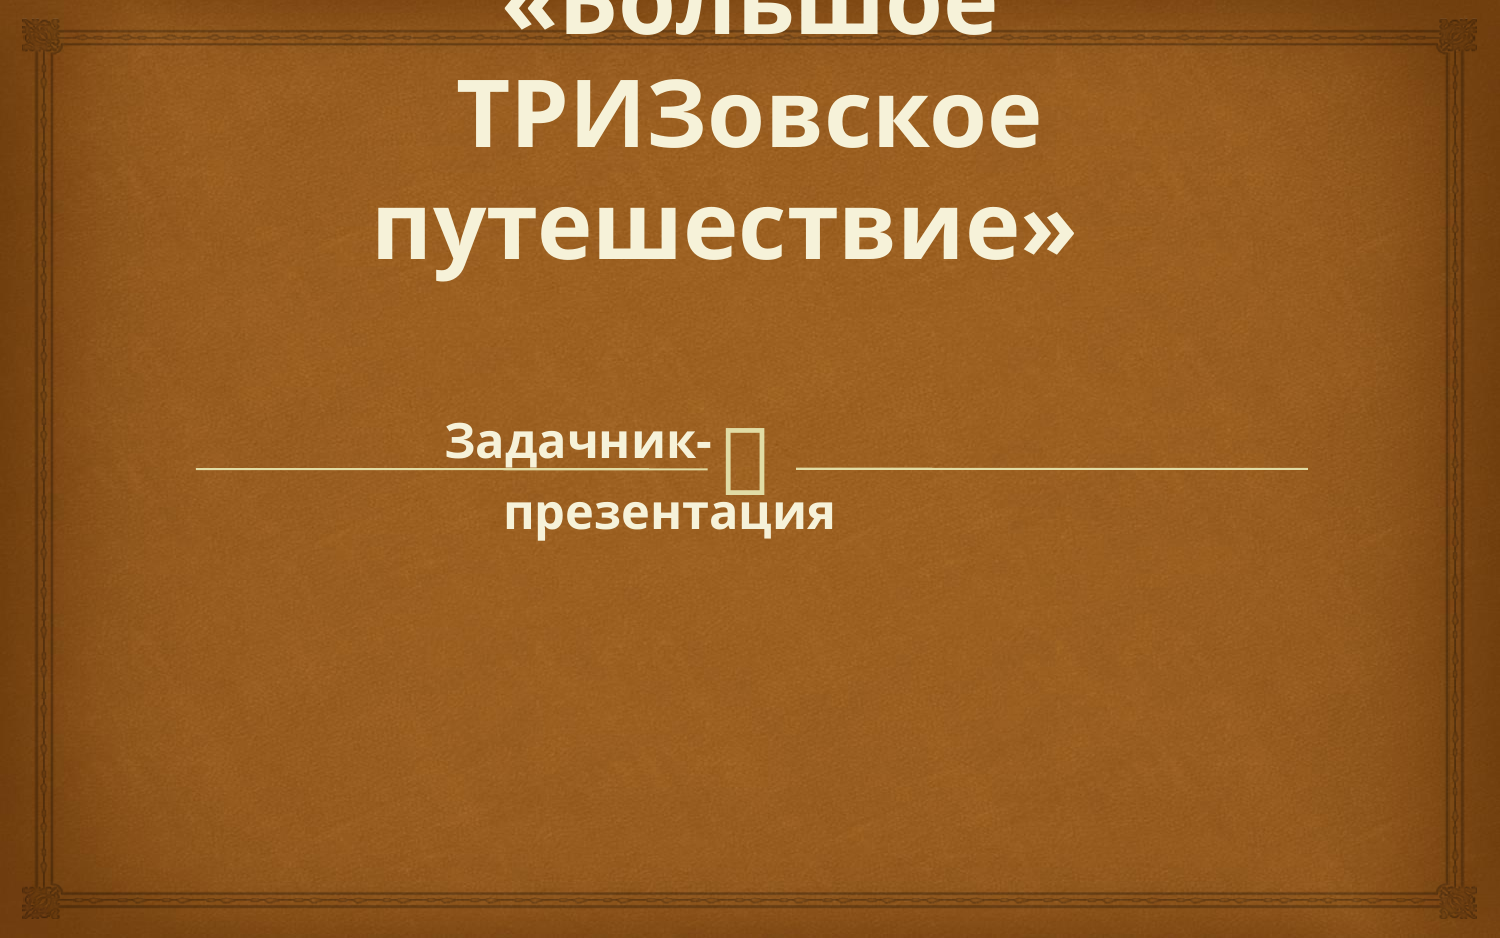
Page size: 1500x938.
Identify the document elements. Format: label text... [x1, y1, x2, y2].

title «Большое ТРИЗовское путешествие» [218, 25, 1282, 286]
picture [0, 0, 1500, 938]
subtitle Задачник- презентация [169, 301, 1302, 902]
